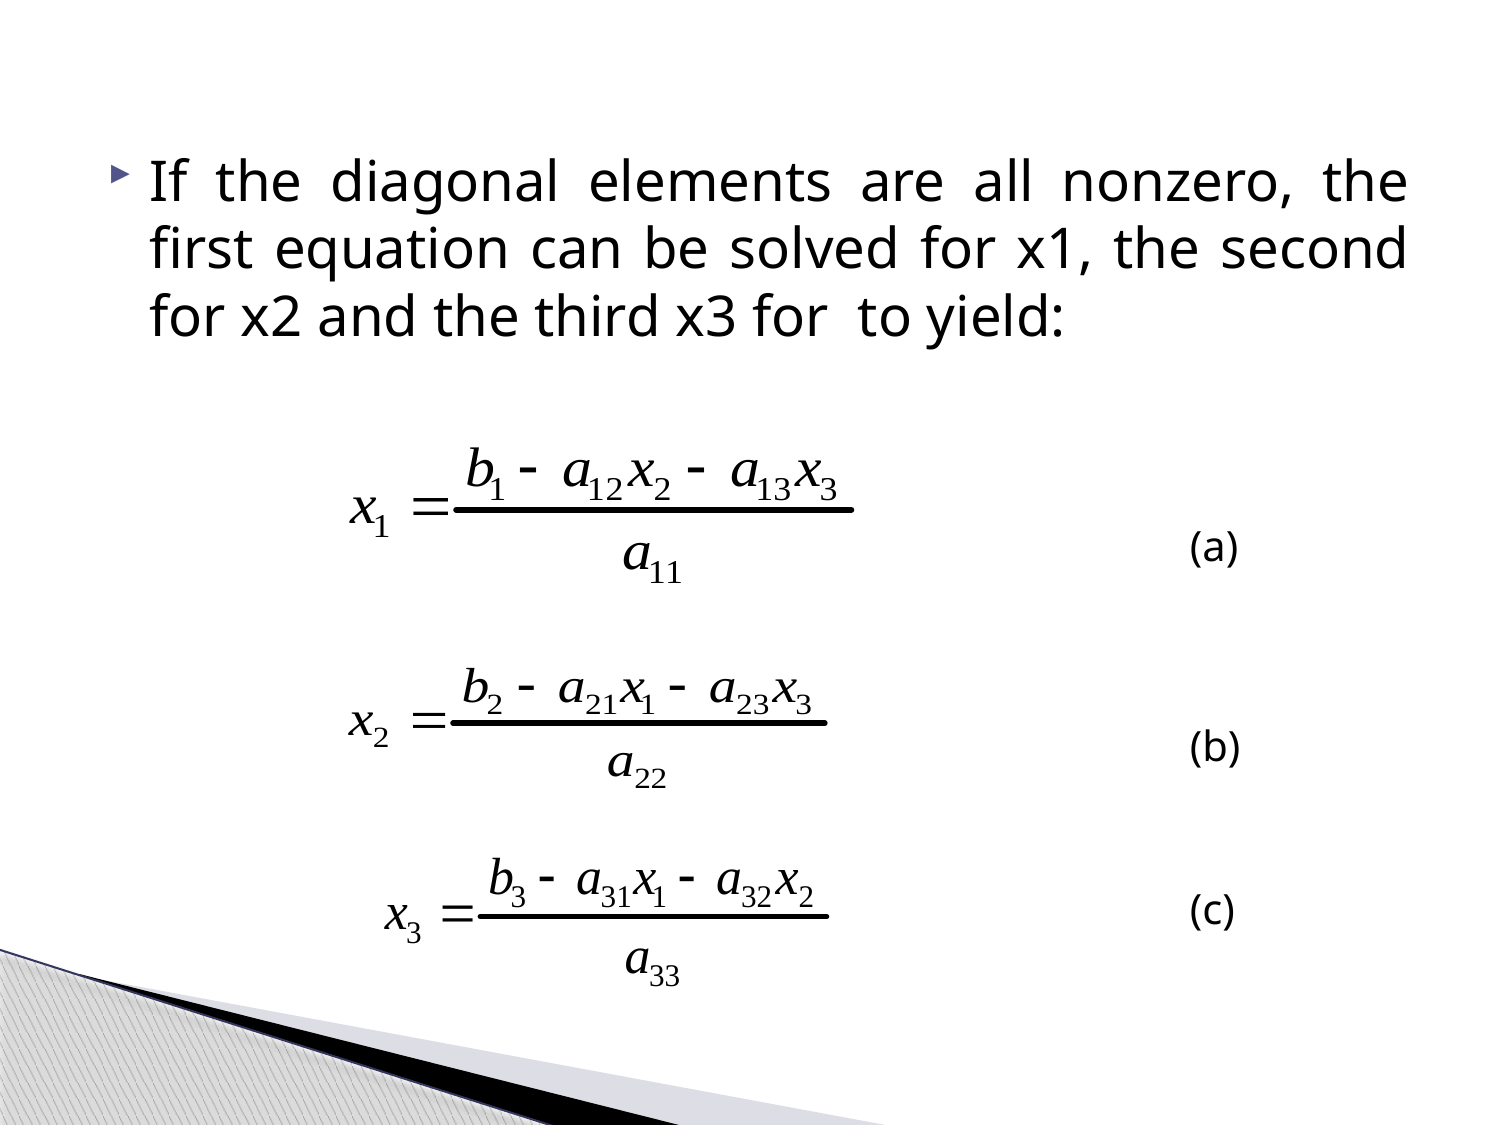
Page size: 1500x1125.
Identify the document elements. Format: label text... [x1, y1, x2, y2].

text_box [362, 824, 851, 1014]
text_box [324, 637, 858, 814]
text_box (c) [1175, 881, 1275, 940]
list If the diagonal elements are all nonzero, the first equation can be solved for x1, the second for x2 and the third x3 for to yield: [74, 137, 1426, 881]
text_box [324, 412, 876, 613]
